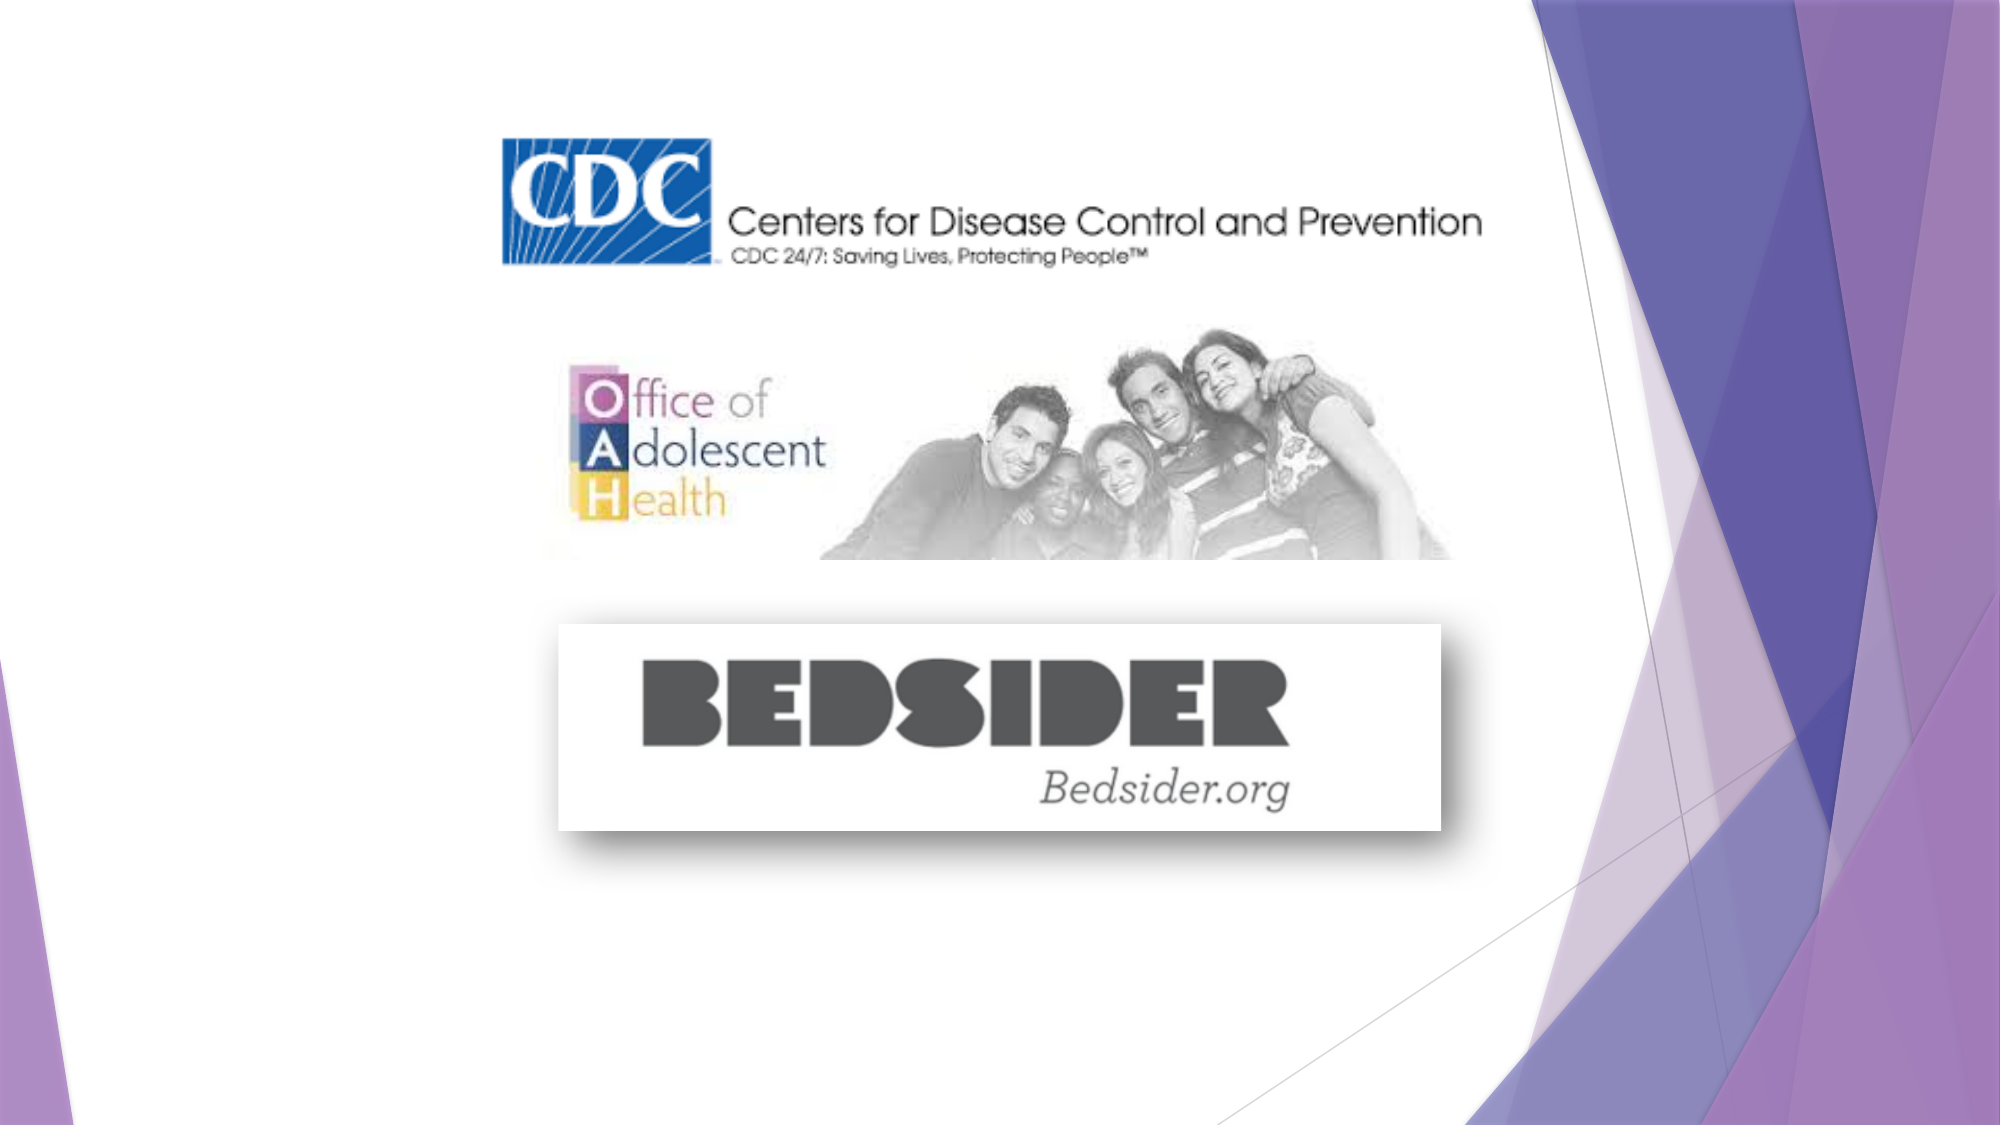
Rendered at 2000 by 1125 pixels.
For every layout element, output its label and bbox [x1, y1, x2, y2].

picture [557, 624, 1442, 832]
picture [538, 324, 1462, 560]
picture [501, 136, 1499, 272]
